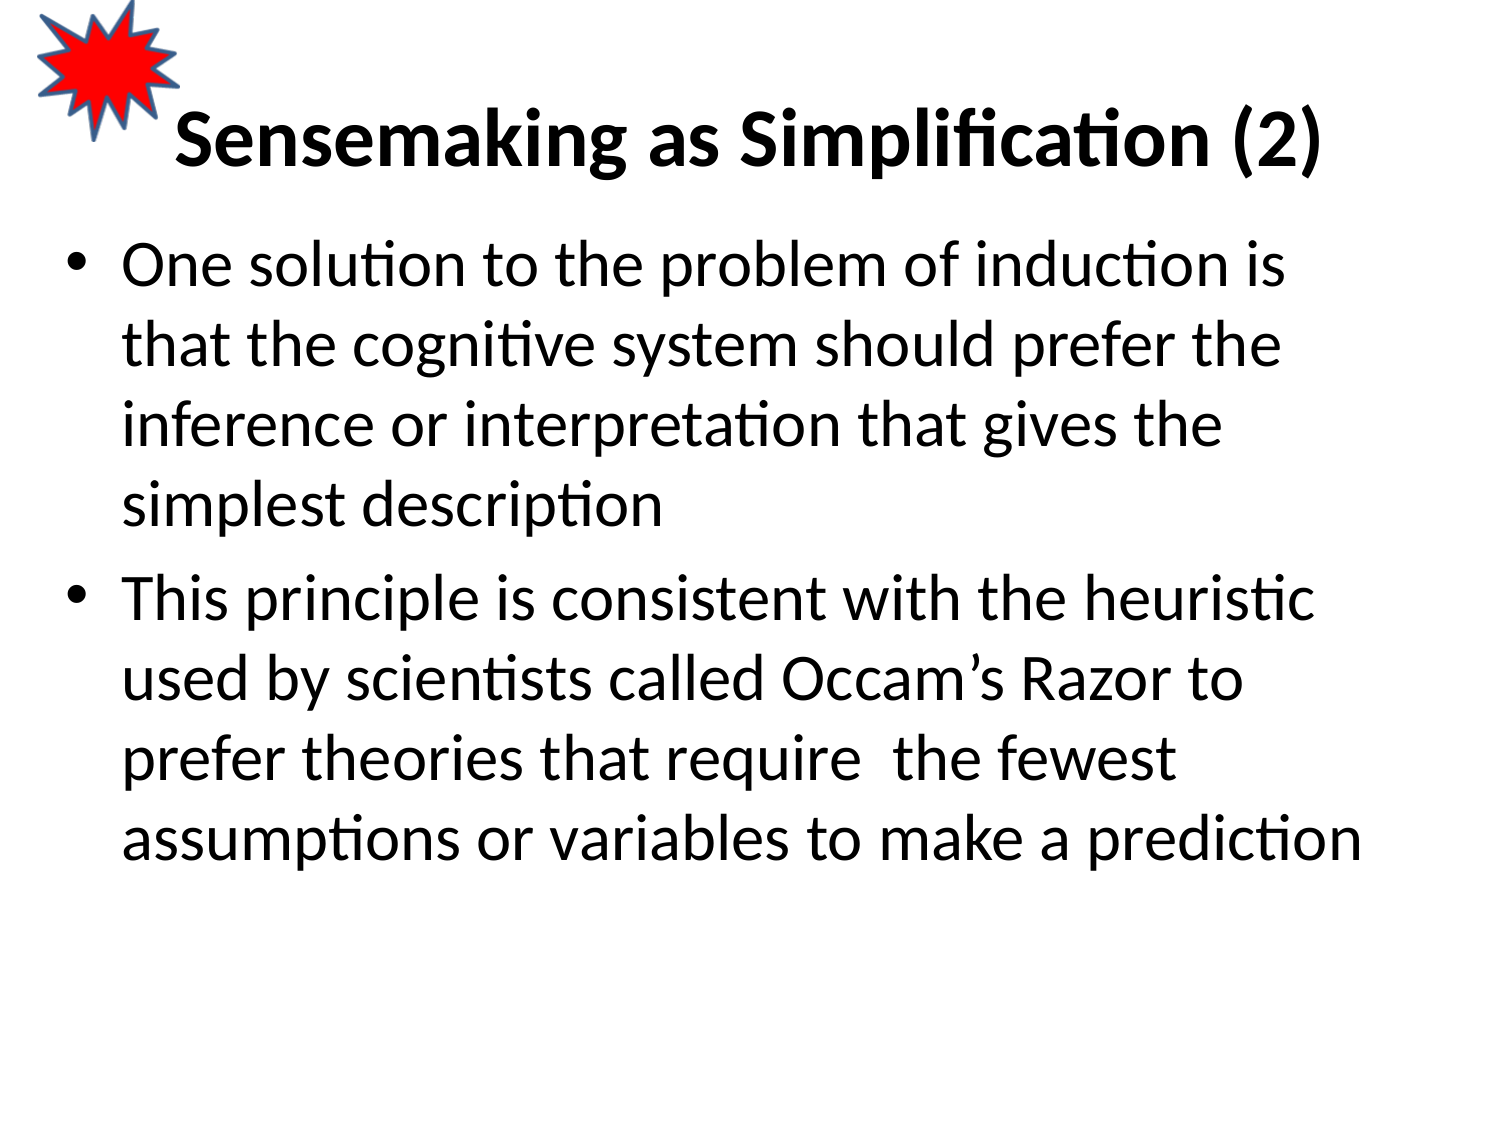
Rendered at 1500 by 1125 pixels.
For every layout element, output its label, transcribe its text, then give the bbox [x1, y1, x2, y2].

picture [37, 0, 180, 143]
title Sensemaking as Simplification (2) [75, 45, 1425, 233]
list One solution to the problem of induction is that the cognitive system should prefer the inference or interpretation that gives the simplest description This principle is consistent with the heuristic used by scientists called Occam’s Razor to prefer theories that require the fewest assumptions or variables to make a prediction [50, 212, 1400, 955]
